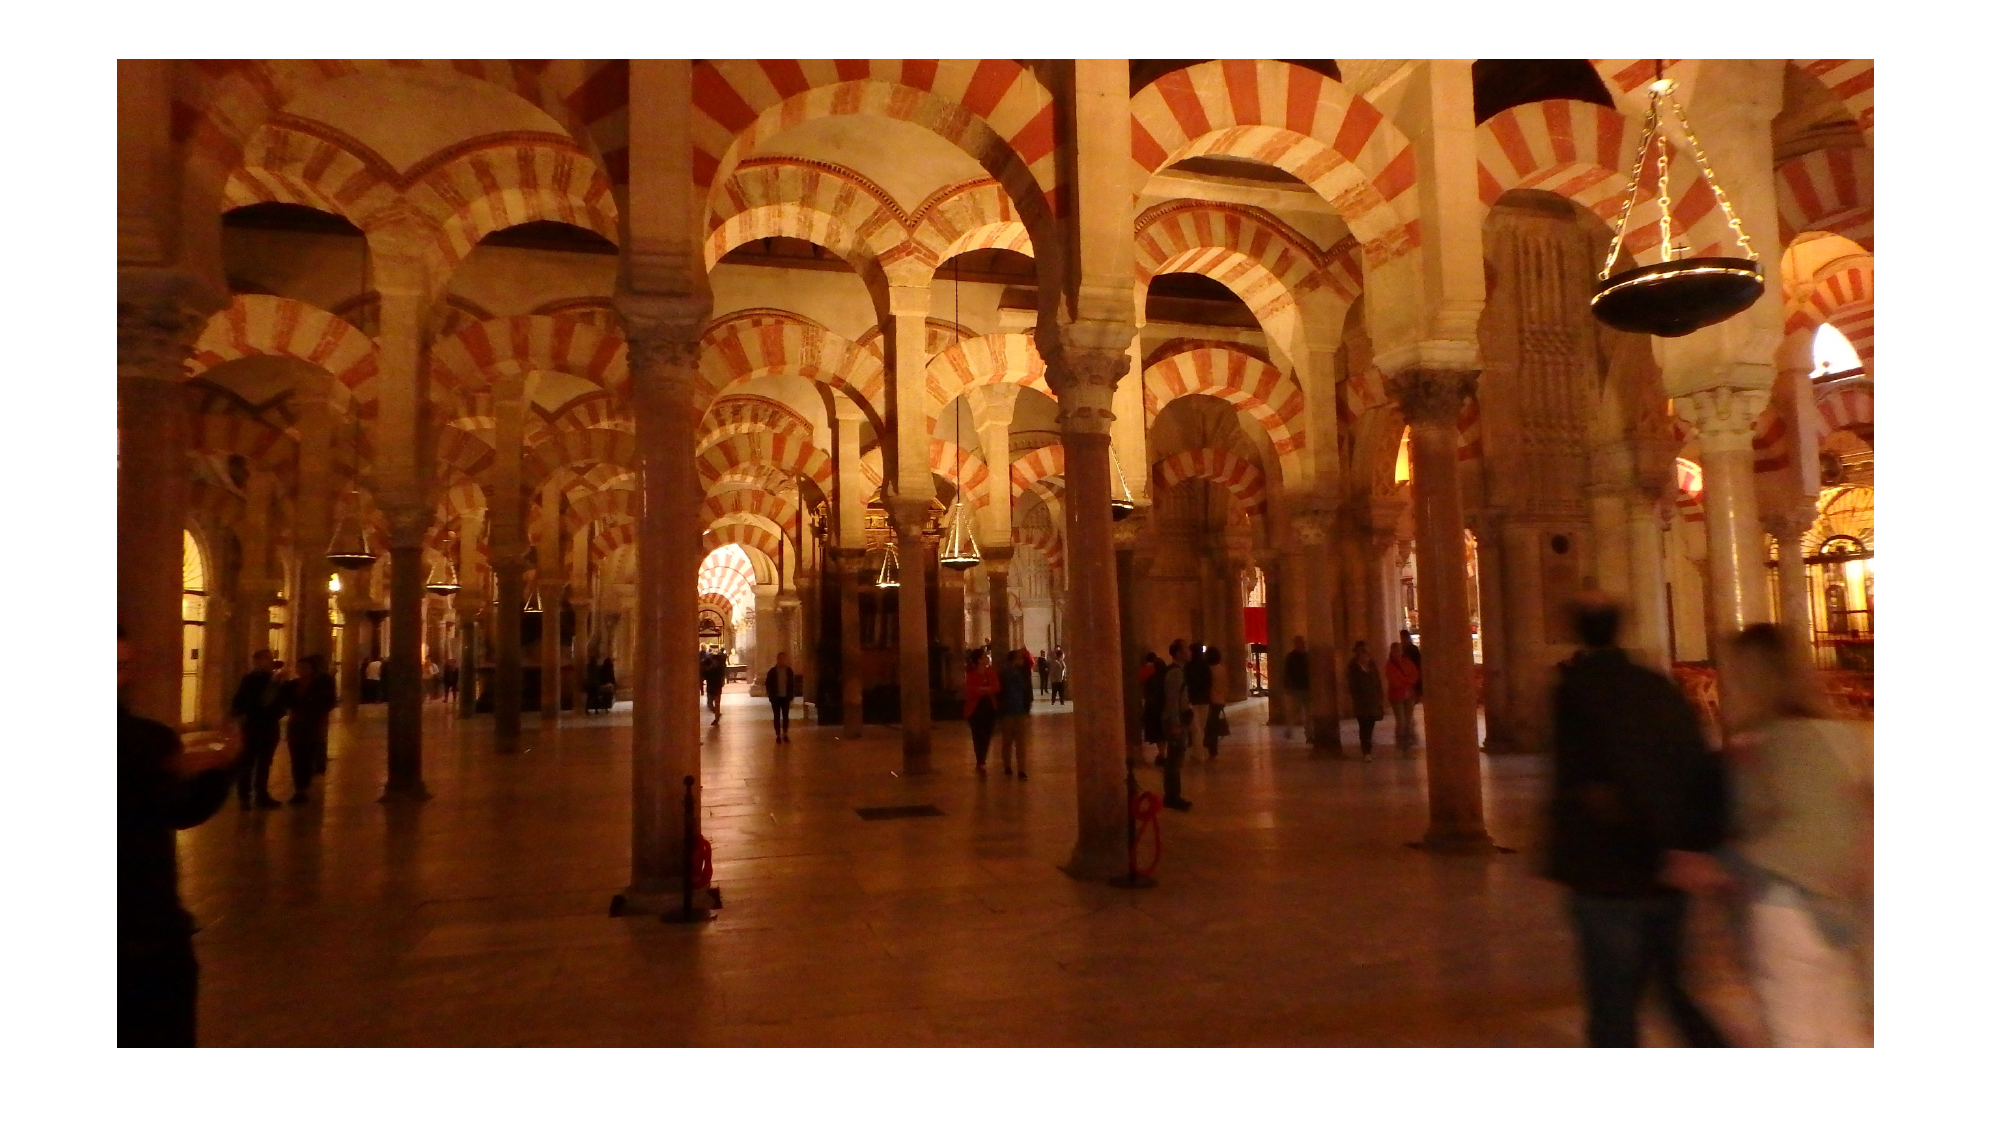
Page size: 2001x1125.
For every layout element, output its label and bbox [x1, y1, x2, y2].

list [117, 59, 1874, 1048]
